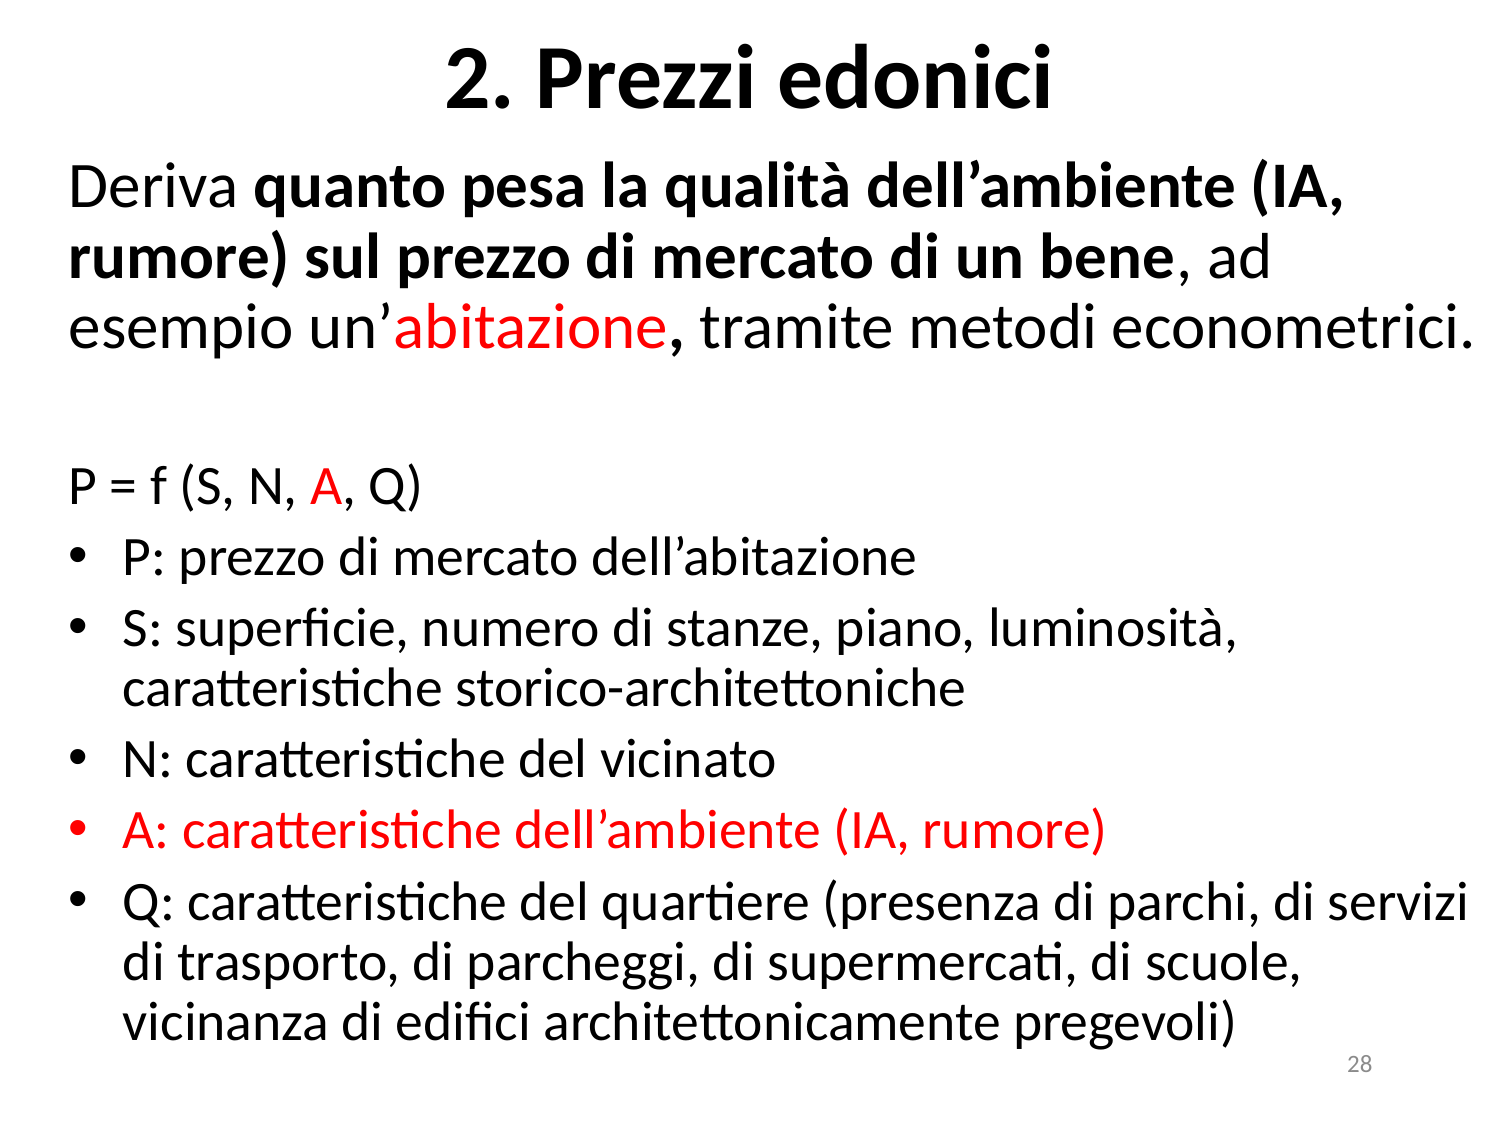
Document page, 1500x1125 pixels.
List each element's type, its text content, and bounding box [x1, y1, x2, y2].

list Deriva quanto pesa la qualità dell’ambiente (IA, rumore) sul prezzo di mercato di un bene, ad esempio un’abitazione, tramite metodi econometrici. P = f (S, N, A, Q) P: prezzo di mercato dell’abitazione S: superficie, numero di stanze, piano, luminosità, caratteristiche storico-architettoniche N: caratteristiche del vicinato A: caratteristiche dell’ambiente (IA, rumore) Q: caratteristiche del quartiere (presenza di parchi, di servizi di trasporto, di parcheggi, di supermercati, di scuole, vicinanza di edifici architettonicamente pregevoli) [53, 144, 1500, 1125]
title 2. Prezzi edonici [112, 0, 1388, 144]
slide_number 28 [1074, 1025, 1388, 1100]
